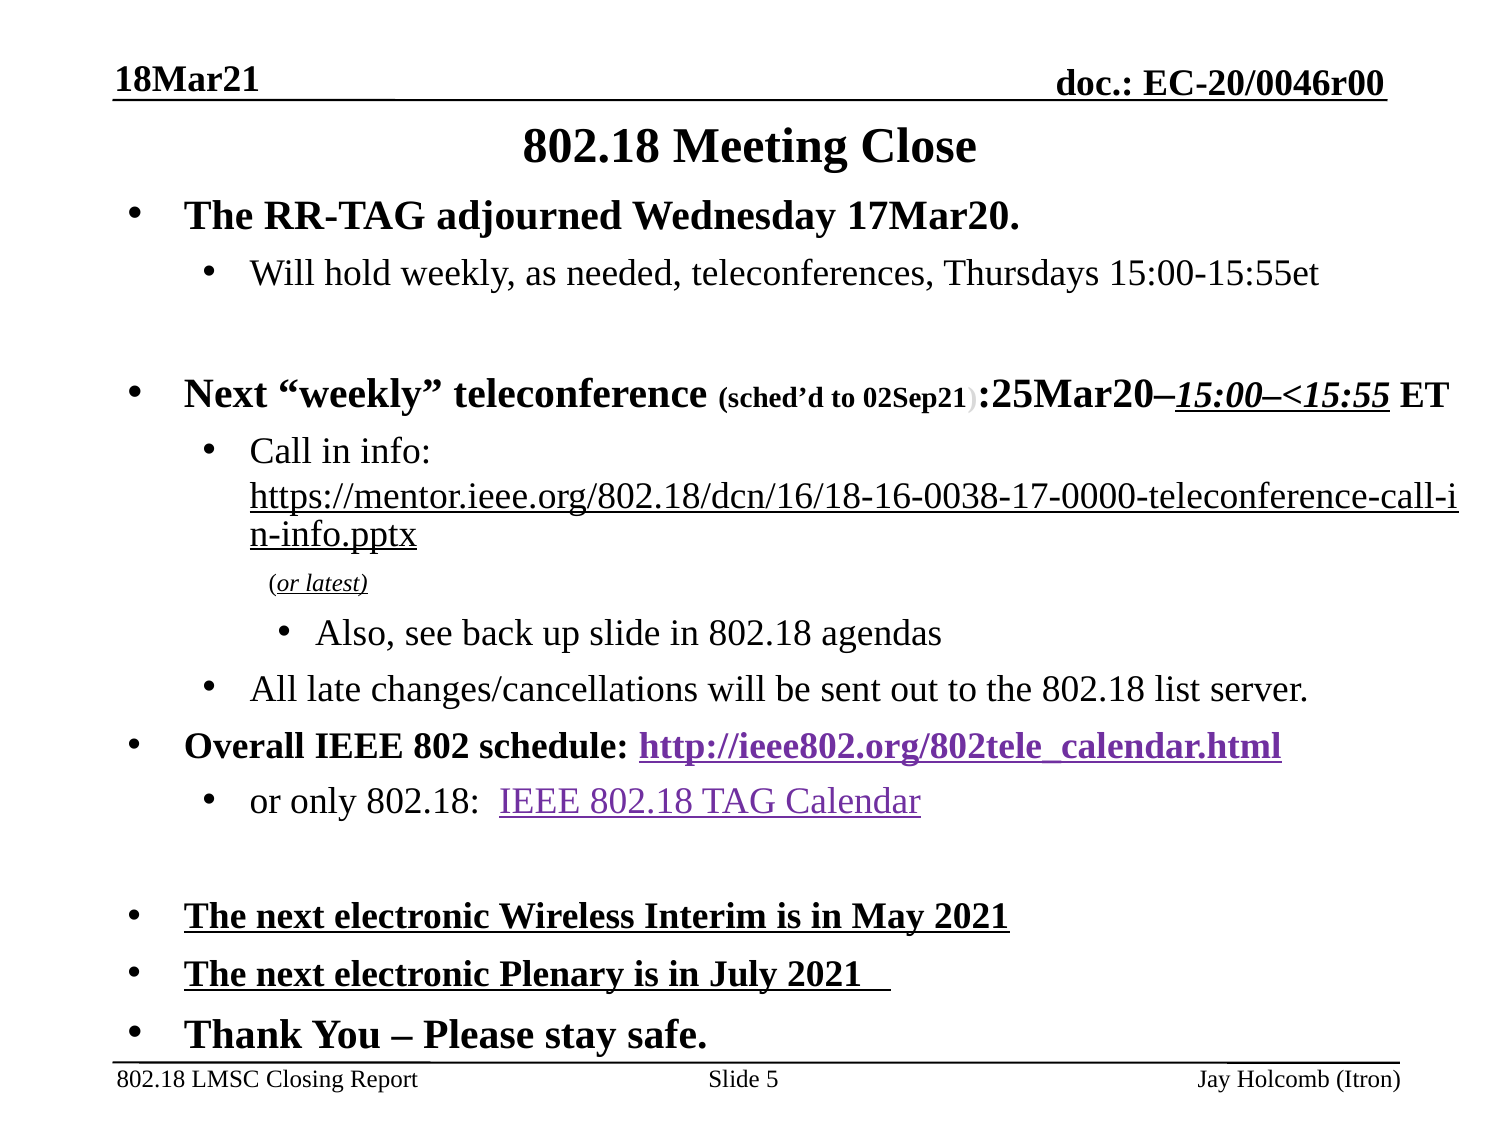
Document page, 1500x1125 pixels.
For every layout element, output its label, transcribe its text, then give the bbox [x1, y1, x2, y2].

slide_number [114, 54, 423, 100]
footer Jay Holcomb (Itron) [878, 1061, 1402, 1093]
list The RR-TAG adjourned Wednesday 17Mar20. Will hold weekly, as needed, teleconferences, Thursdays 15:00-15:55et Next “weekly” teleconference (sched’d to 02Sep21):25Mar20–15:00–<15:55 ET Call in info: https://mentor.ieee.org/802.18/dcn/16/18-16-0038-17-0000-teleconference-call-in-info.pptx (or latest) Also, see back up slide in 802.18 agendas All late changes/cancellations will be sent out to the 802.18 list server. Overall IEEE 802 schedule: http://ieee802.org/802tele_calendar.html or only 802.18: IEEE 802.18 TAG Calendar The next electronic Wireless Interim is in May 2021 The next electronic Plenary is in July 2021 Thank You – Please stay safe. [112, 179, 1476, 1063]
slide_number Slide 5 [687, 1061, 800, 1123]
title 802.18 Meeting Close [112, 96, 1388, 179]
